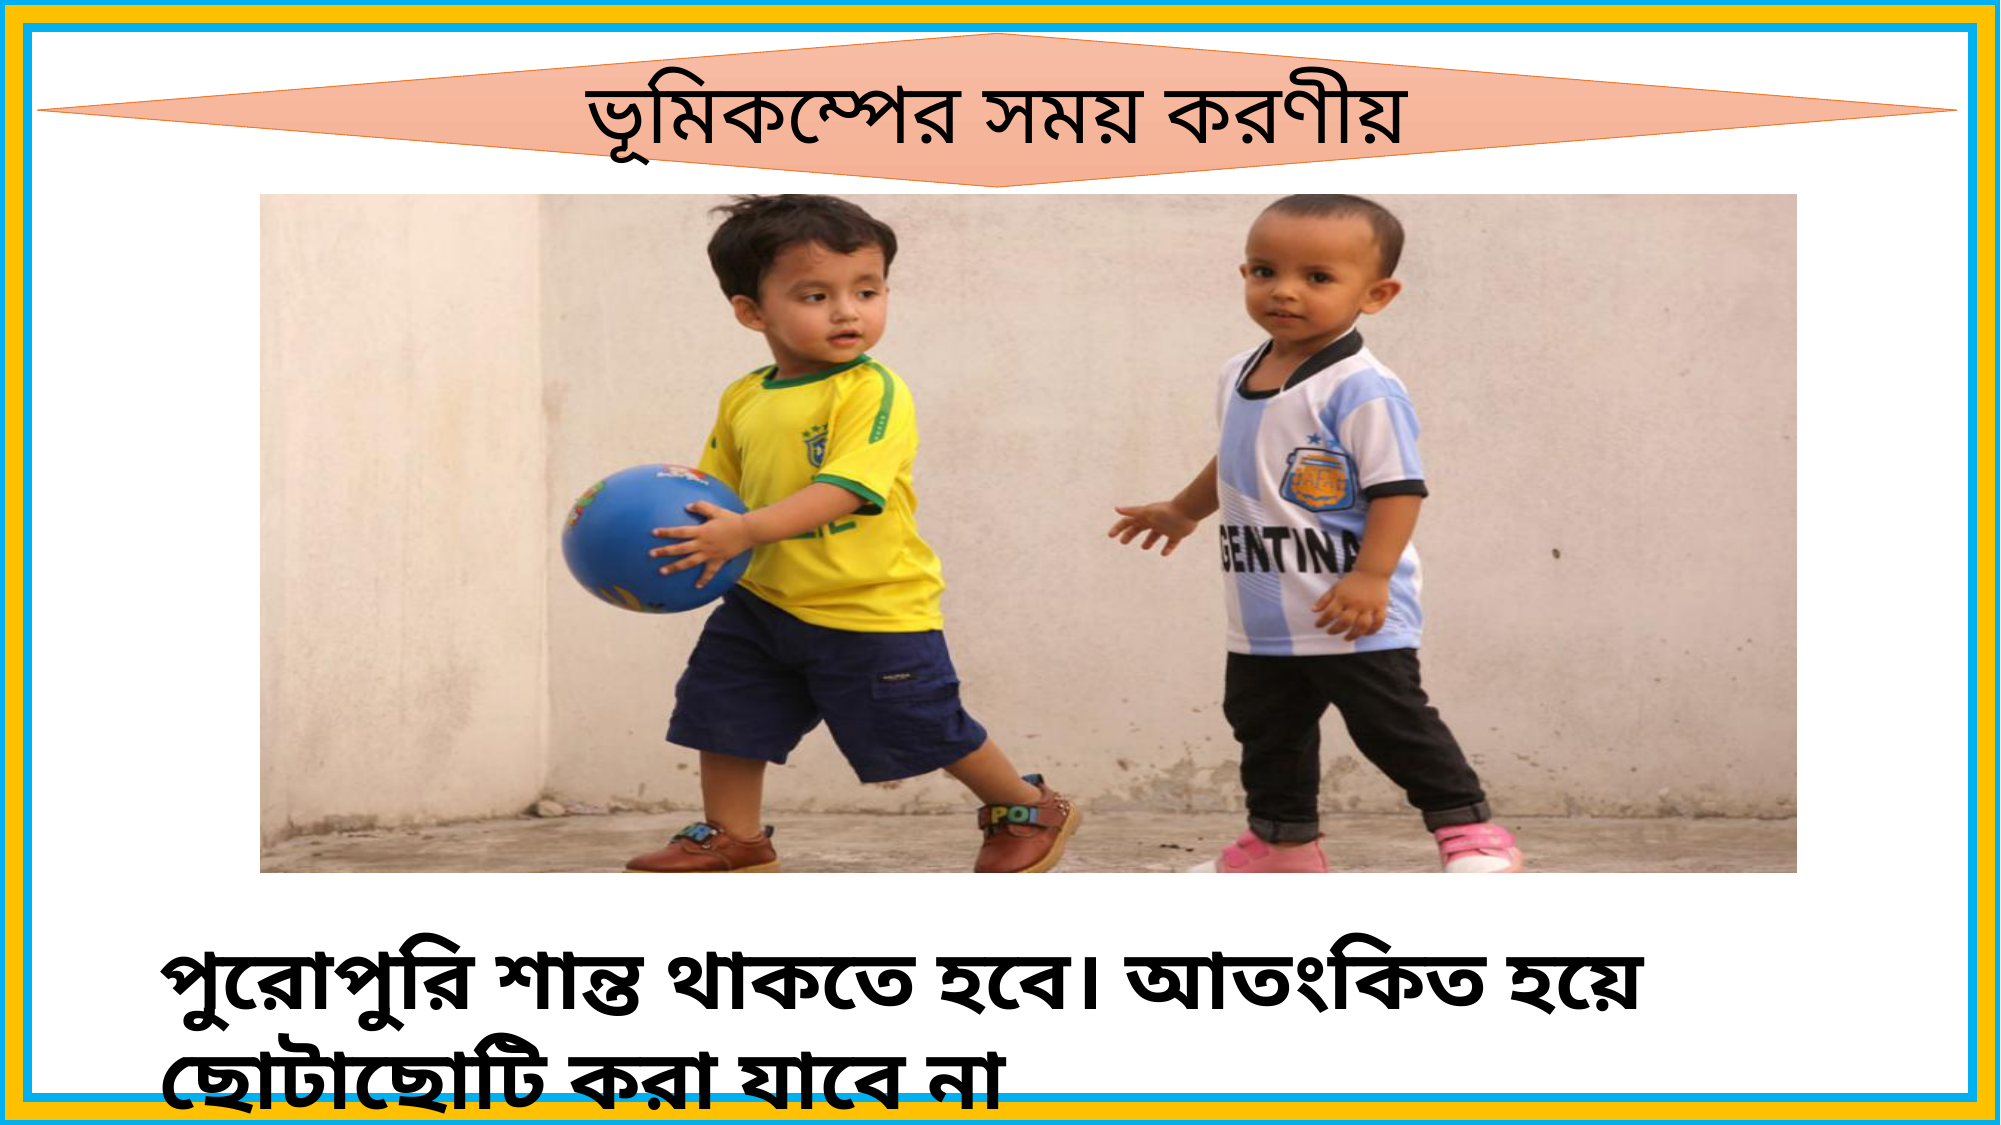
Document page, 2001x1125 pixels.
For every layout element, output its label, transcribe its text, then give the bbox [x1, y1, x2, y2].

picture [260, 194, 1797, 873]
text_box ভূমিকম্পের সময় করণীয় [36, 32, 1958, 188]
text_box [0, 0, 2000, 1125]
text_box পুরোপুরি শান্ত থাকতে হবে। আতংকিত হয়ে ছোটাছোটি করা যাবে না [144, 918, 1939, 1125]
